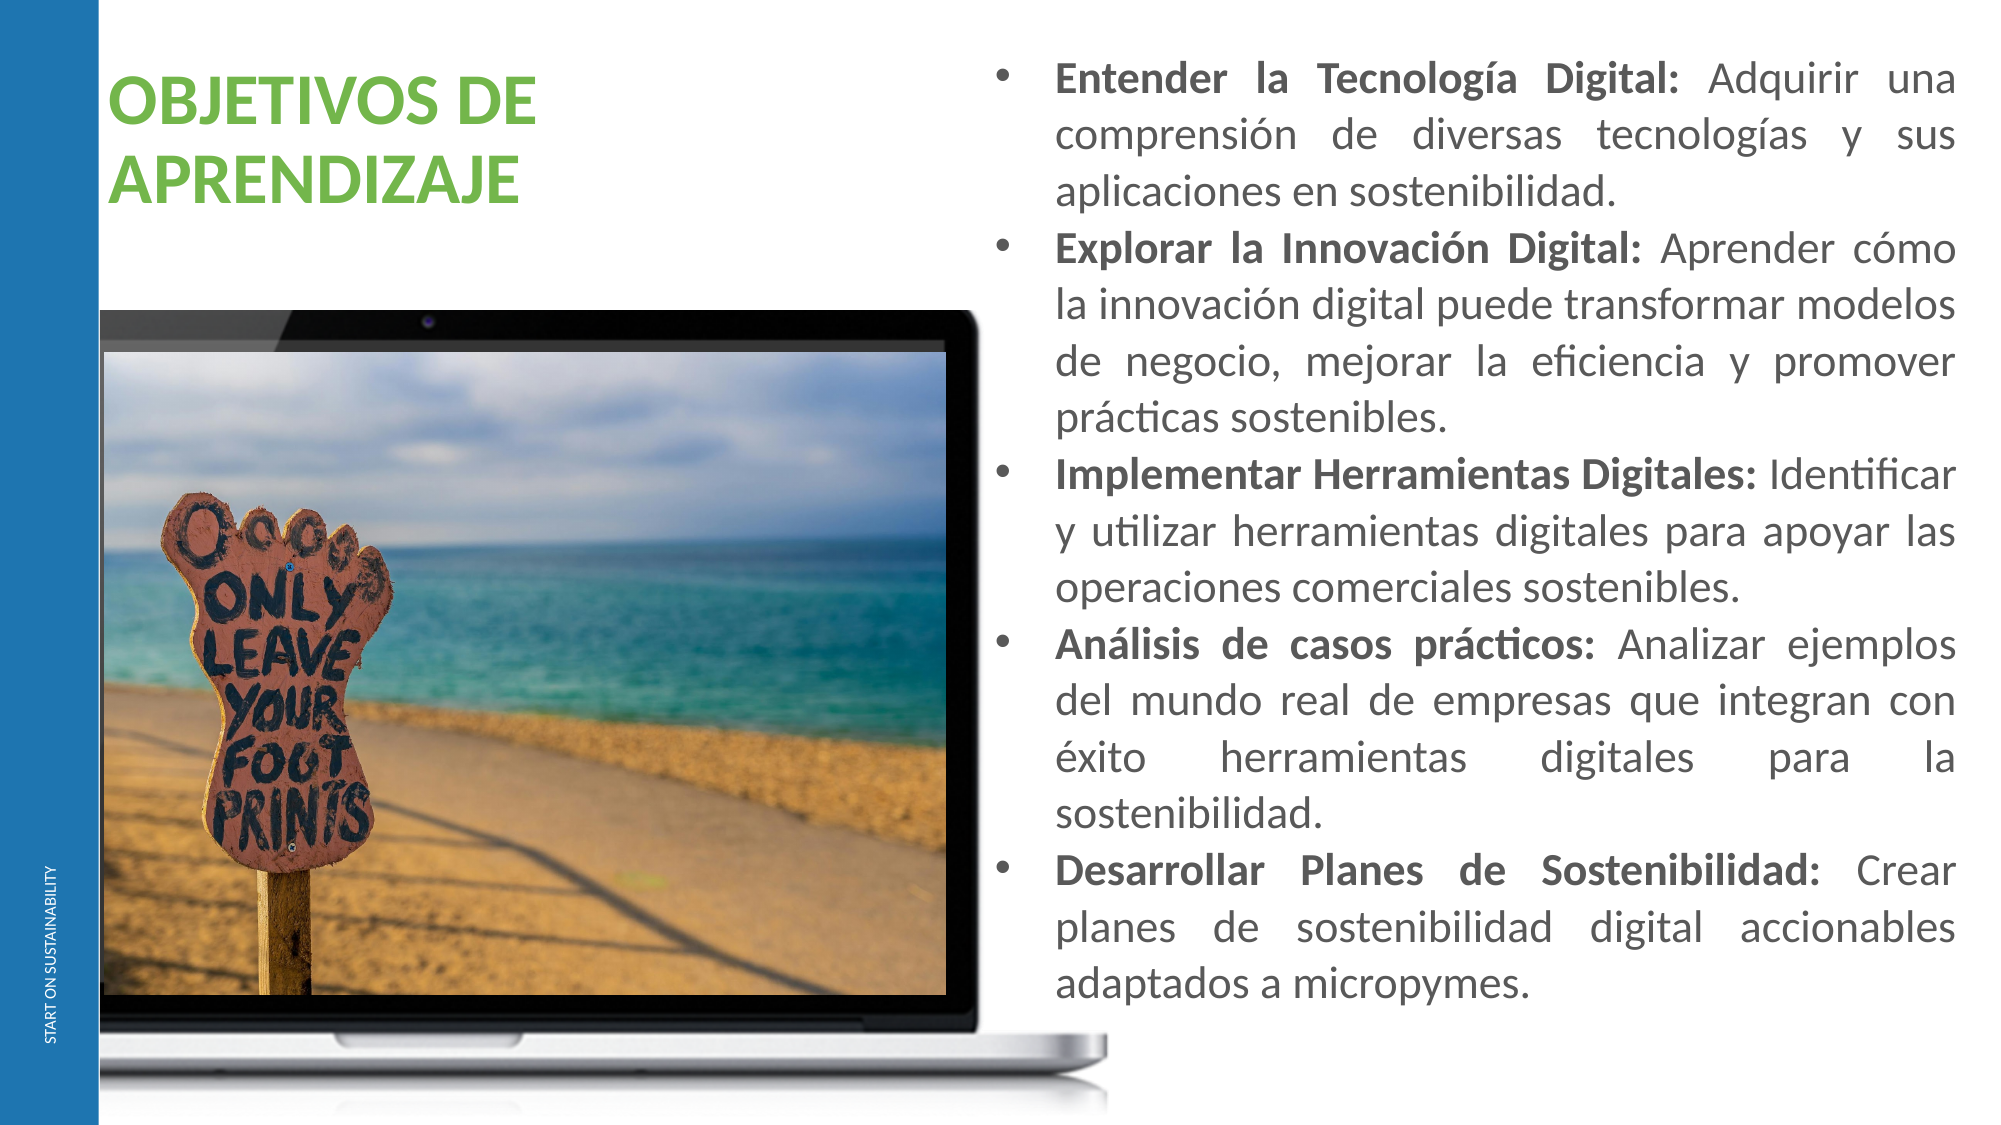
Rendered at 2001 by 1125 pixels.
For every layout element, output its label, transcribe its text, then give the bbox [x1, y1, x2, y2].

picture [99, 310, 965, 1125]
list Entender la Tecnología Digital: Adquirir una comprensión de diversas tecnologías y sus aplicaciones en sostenibilidad. Explorar la Innovación Digital: Aprender cómo la innovación digital puede transformar modelos de negocio, mejorar la eficiencia y promover prácticas sostenibles. Implementar Herramientas Digitales: Identificar y utilizar herramientas digitales para apoyar las operaciones comerciales sostenibles. Análisis de casos prácticos: Analizar ejemplos del mundo real de empresas que integran con éxito herramientas digitales para la sostenibilidad. Desarrollar Planes de Sostenibilidad: Crear planes de sostenibilidad digital accionables adaptados a micropymes. [965, 38, 1973, 1125]
list OBJETIVOS DE APRENDIZAJE [93, 54, 965, 151]
